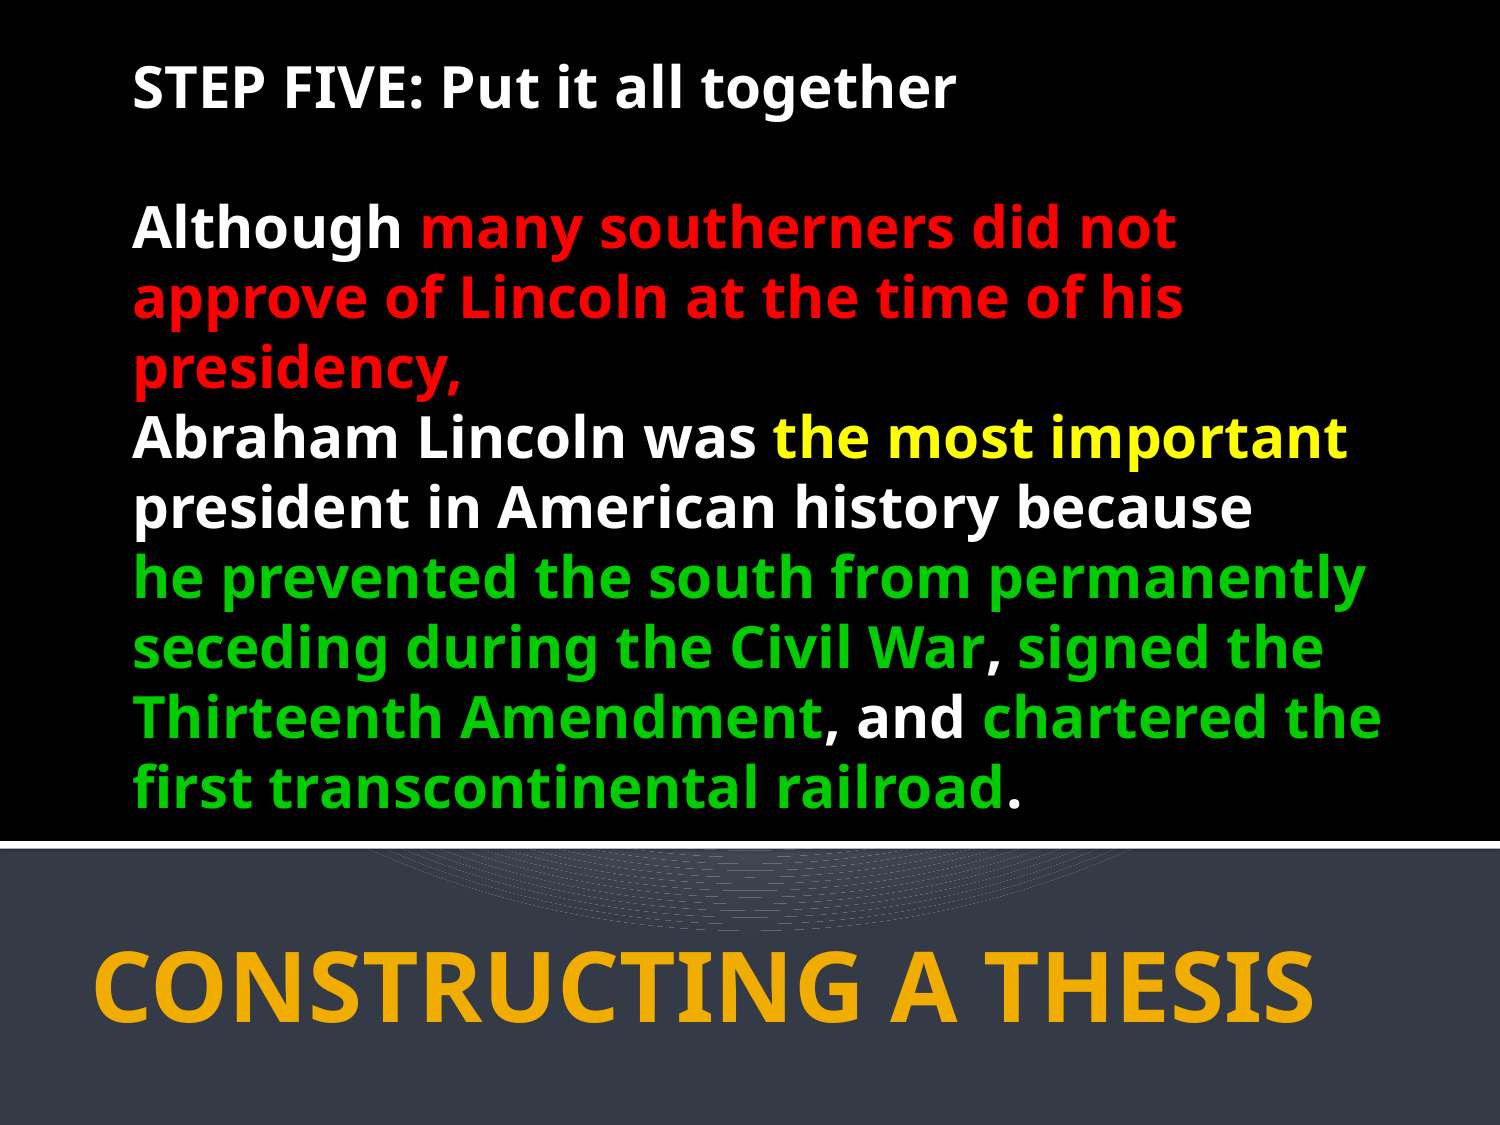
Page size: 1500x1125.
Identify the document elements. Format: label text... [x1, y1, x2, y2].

title CONSTRUCTING A THESIS [75, 924, 1400, 1125]
subtitle STEP FIVE: Put it all together Although many southerners did not approve of Lincoln at the time of his presidency, Abraham Lincoln was the most important president in American history because he prevented the south from permanently seceding during the Civil War, signed the Thirteenth Amendment, and chartered the first transcontinental railroad. [112, 50, 1438, 825]
